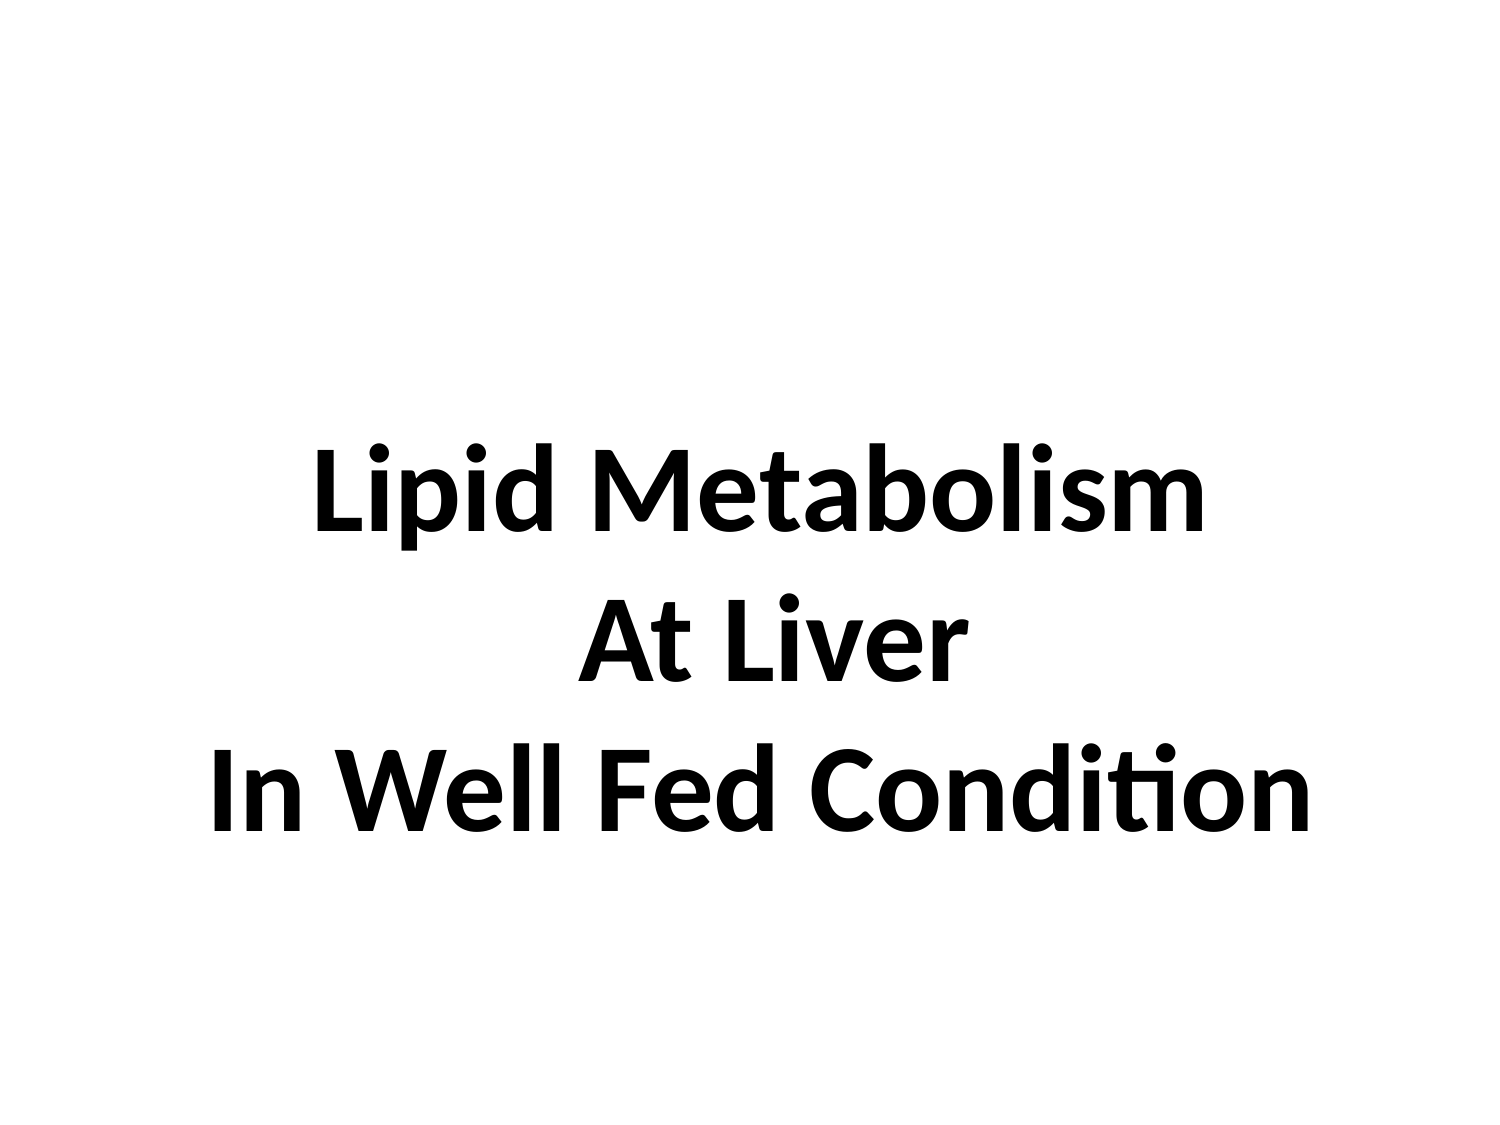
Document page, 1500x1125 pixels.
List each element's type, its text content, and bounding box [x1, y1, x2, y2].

title Lipid Metabolism At Liver In Well Fed Condition [99, 537, 1450, 725]
